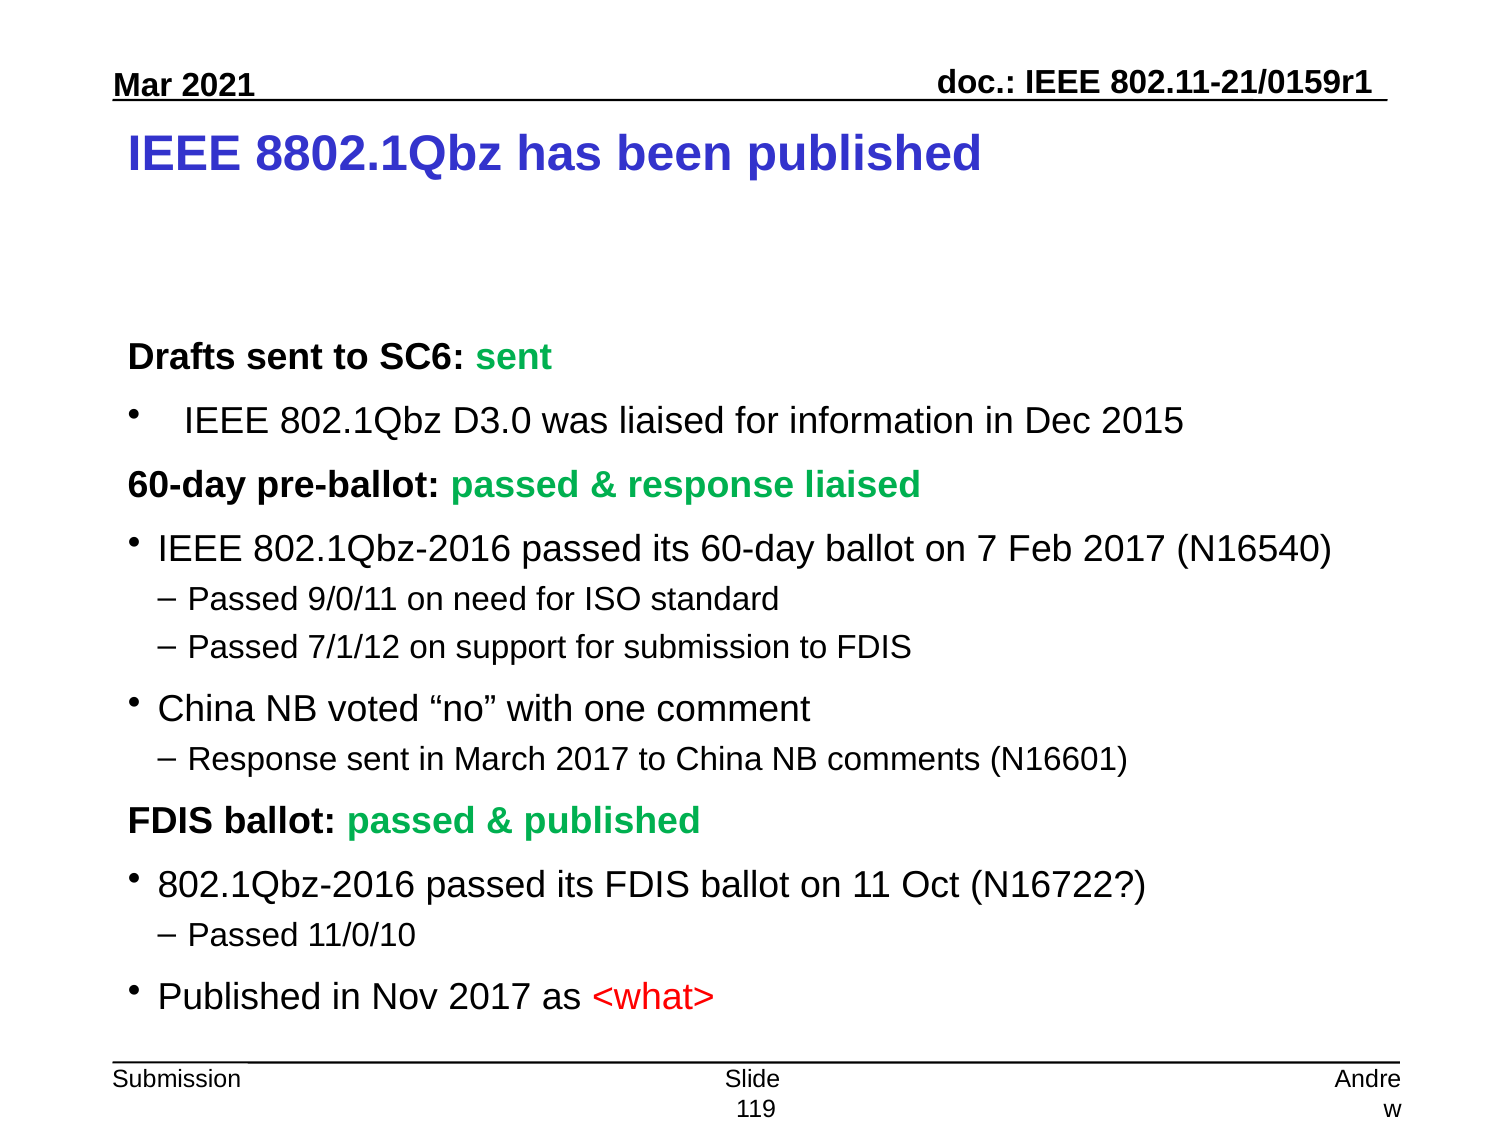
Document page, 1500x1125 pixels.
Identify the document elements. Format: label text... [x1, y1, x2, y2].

slide_number Slide 119 [709, 1061, 803, 1093]
footer Andrew Myles, Cisco [1320, 1061, 1402, 1093]
title IEEE 8802.1Qbz has been published [112, 112, 1388, 288]
list Drafts sent to SC6: sent IEEE 802.1Qbz D3.0 was liaised for information in Dec 2015 60-day pre-ballot: passed & response liaised IEEE 802.1Qbz-2016 passed its 60-day ballot on 7 Feb 2017 (N16540) Passed 9/0/11 on need for ISO standard Passed 7/1/12 on support for submission to FDIS China NB voted “no” with one comment Response sent in March 2017 to China NB comments (N16601) FDIS ballot: passed & published 802.1Qbz-2016 passed its FDIS ballot on 11 Oct (N16722?) Passed 11/0/10 Published in Nov 2017 as <what> [112, 324, 1388, 1000]
